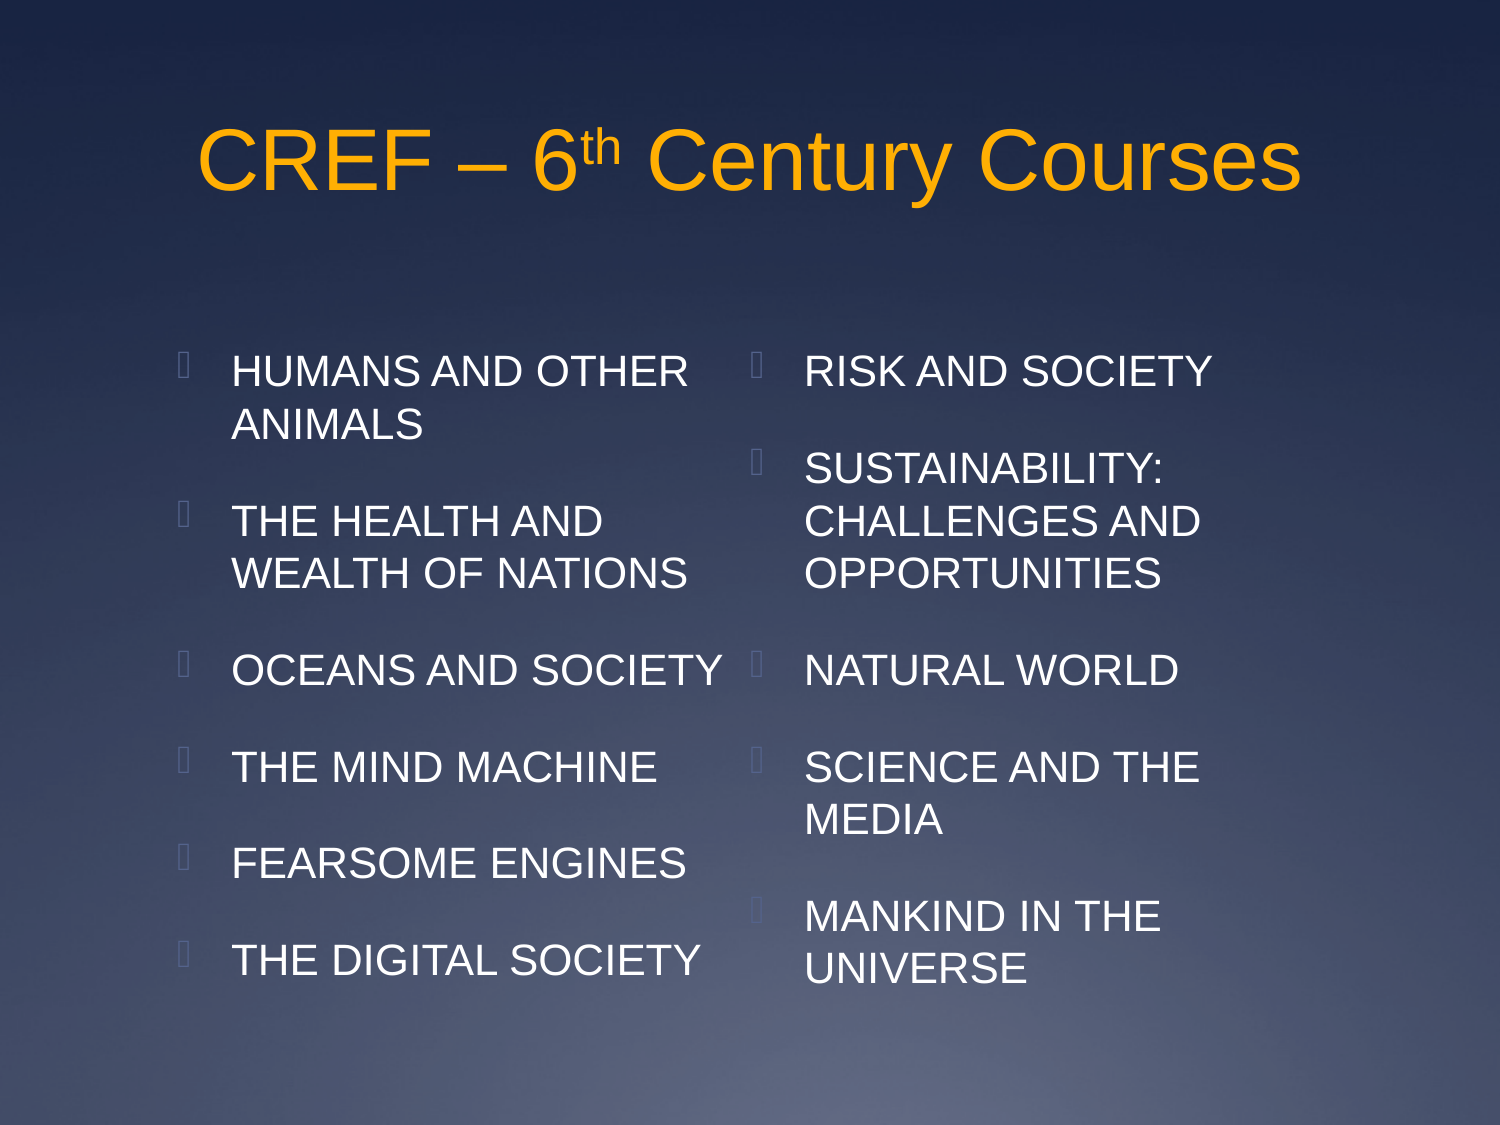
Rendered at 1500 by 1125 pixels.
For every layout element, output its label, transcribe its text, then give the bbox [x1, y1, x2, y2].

list HUMANS AND OTHER ANIMALS THE HEALTH AND WEALTH OF NATIONS OCEANS AND SOCIETY THE MIND MACHINE FEARSOME ENGINES THE DIGITAL SOCIETY RISK AND SOCIETY SUSTAINABILITY: CHALLENGES AND OPPORTUNITIES NATURAL WORLD SCIENCE AND THE MEDIA MANKIND IN THE UNIVERSE [162, 335, 1338, 1005]
title CREF – 6th Century Courses [100, 95, 1400, 225]
